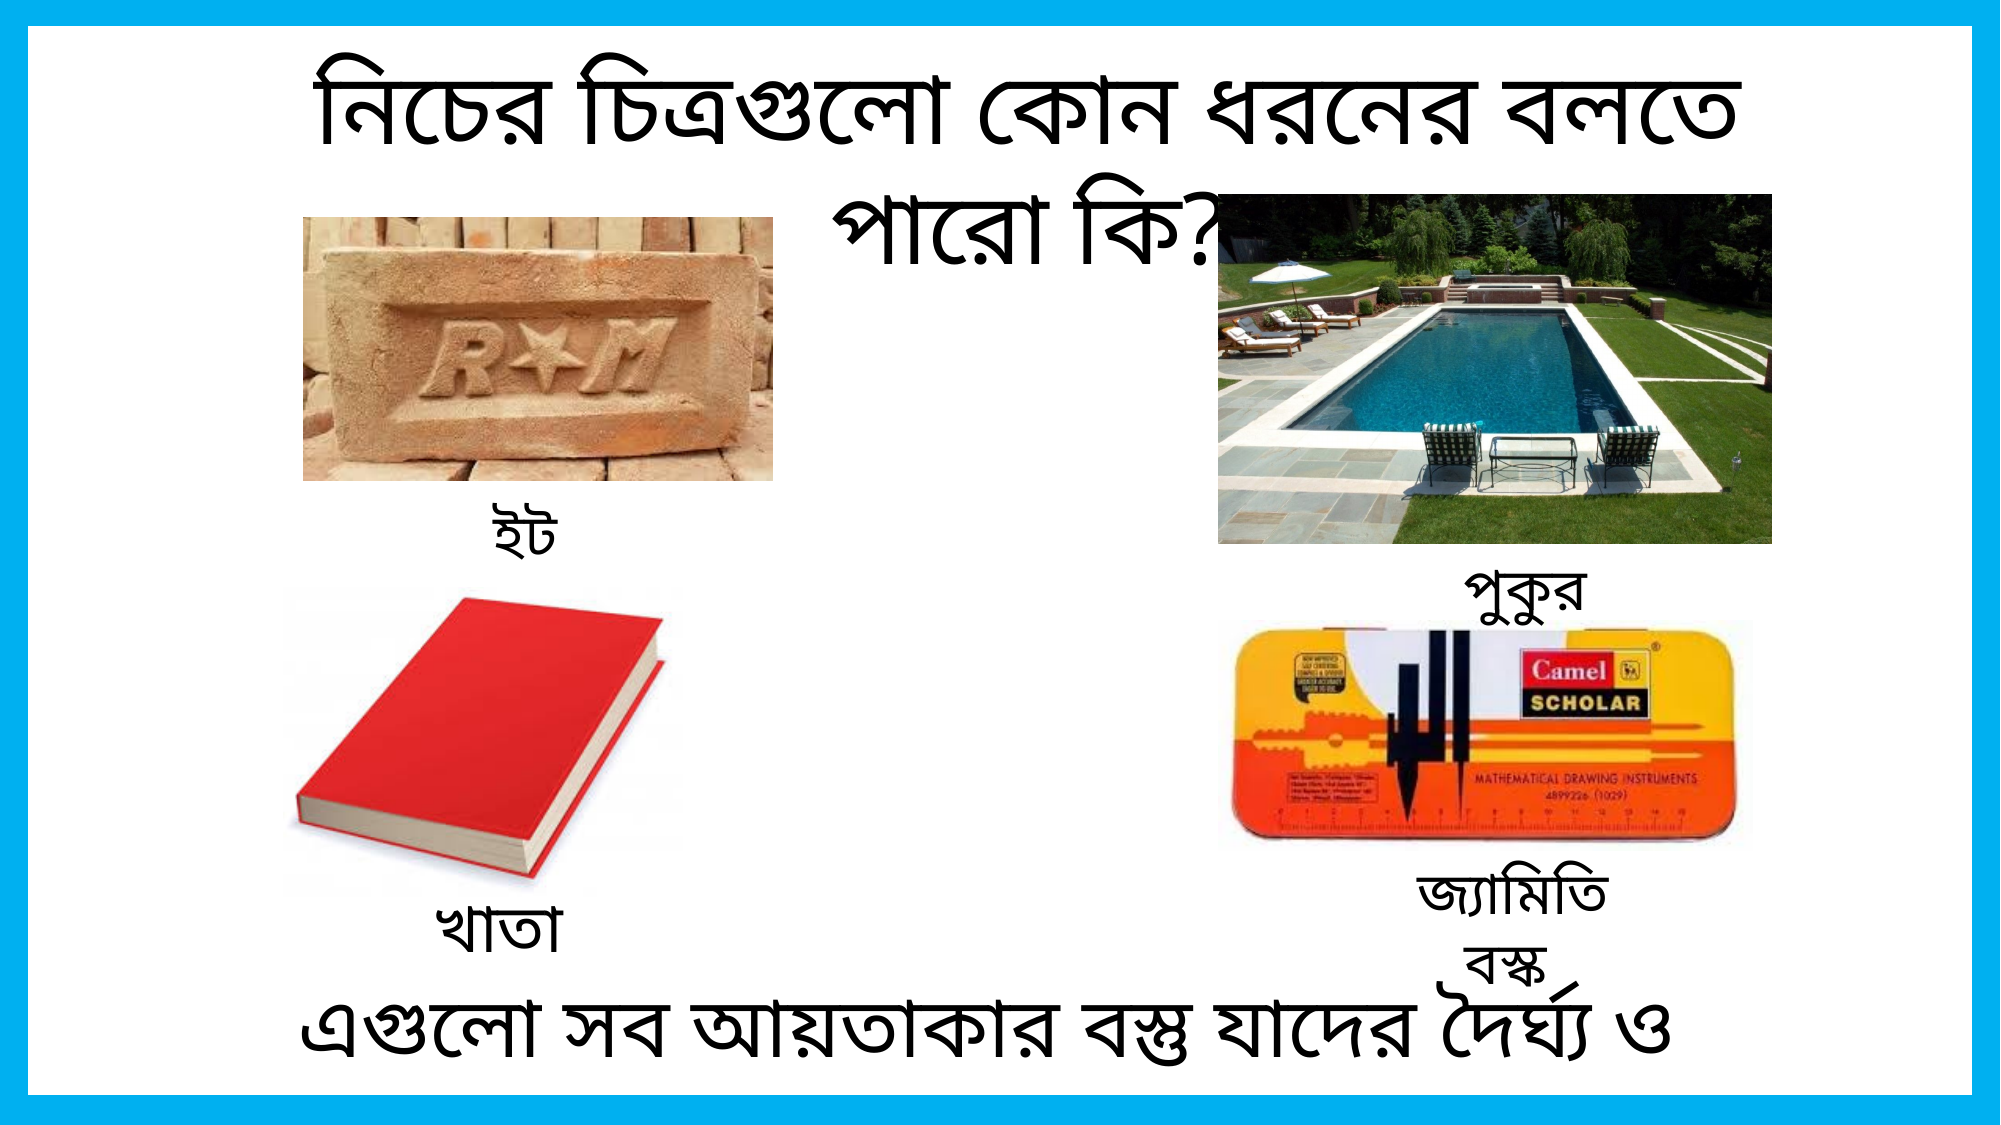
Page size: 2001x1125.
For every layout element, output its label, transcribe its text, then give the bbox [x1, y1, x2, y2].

text_box [0, 0, 2000, 1125]
picture [1218, 194, 1773, 544]
text_box পুকুর [1448, 551, 1636, 619]
picture [303, 217, 773, 481]
text_box জ্যামিতি বস্ক [1357, 859, 1669, 966]
picture [1218, 620, 1754, 851]
text_box নিচের চিত্রগুলো কোন ধরনের বলতে পারো কি? [283, 36, 1772, 292]
picture [283, 587, 683, 898]
text_box খাতা [398, 906, 609, 966]
text_box ইট [478, 490, 683, 576]
text_box এগুলো সব আয়তাকার বস্তু যাদের দৈর্ঘ্য ও প্রস্থ আছে। [283, 966, 1772, 1095]
